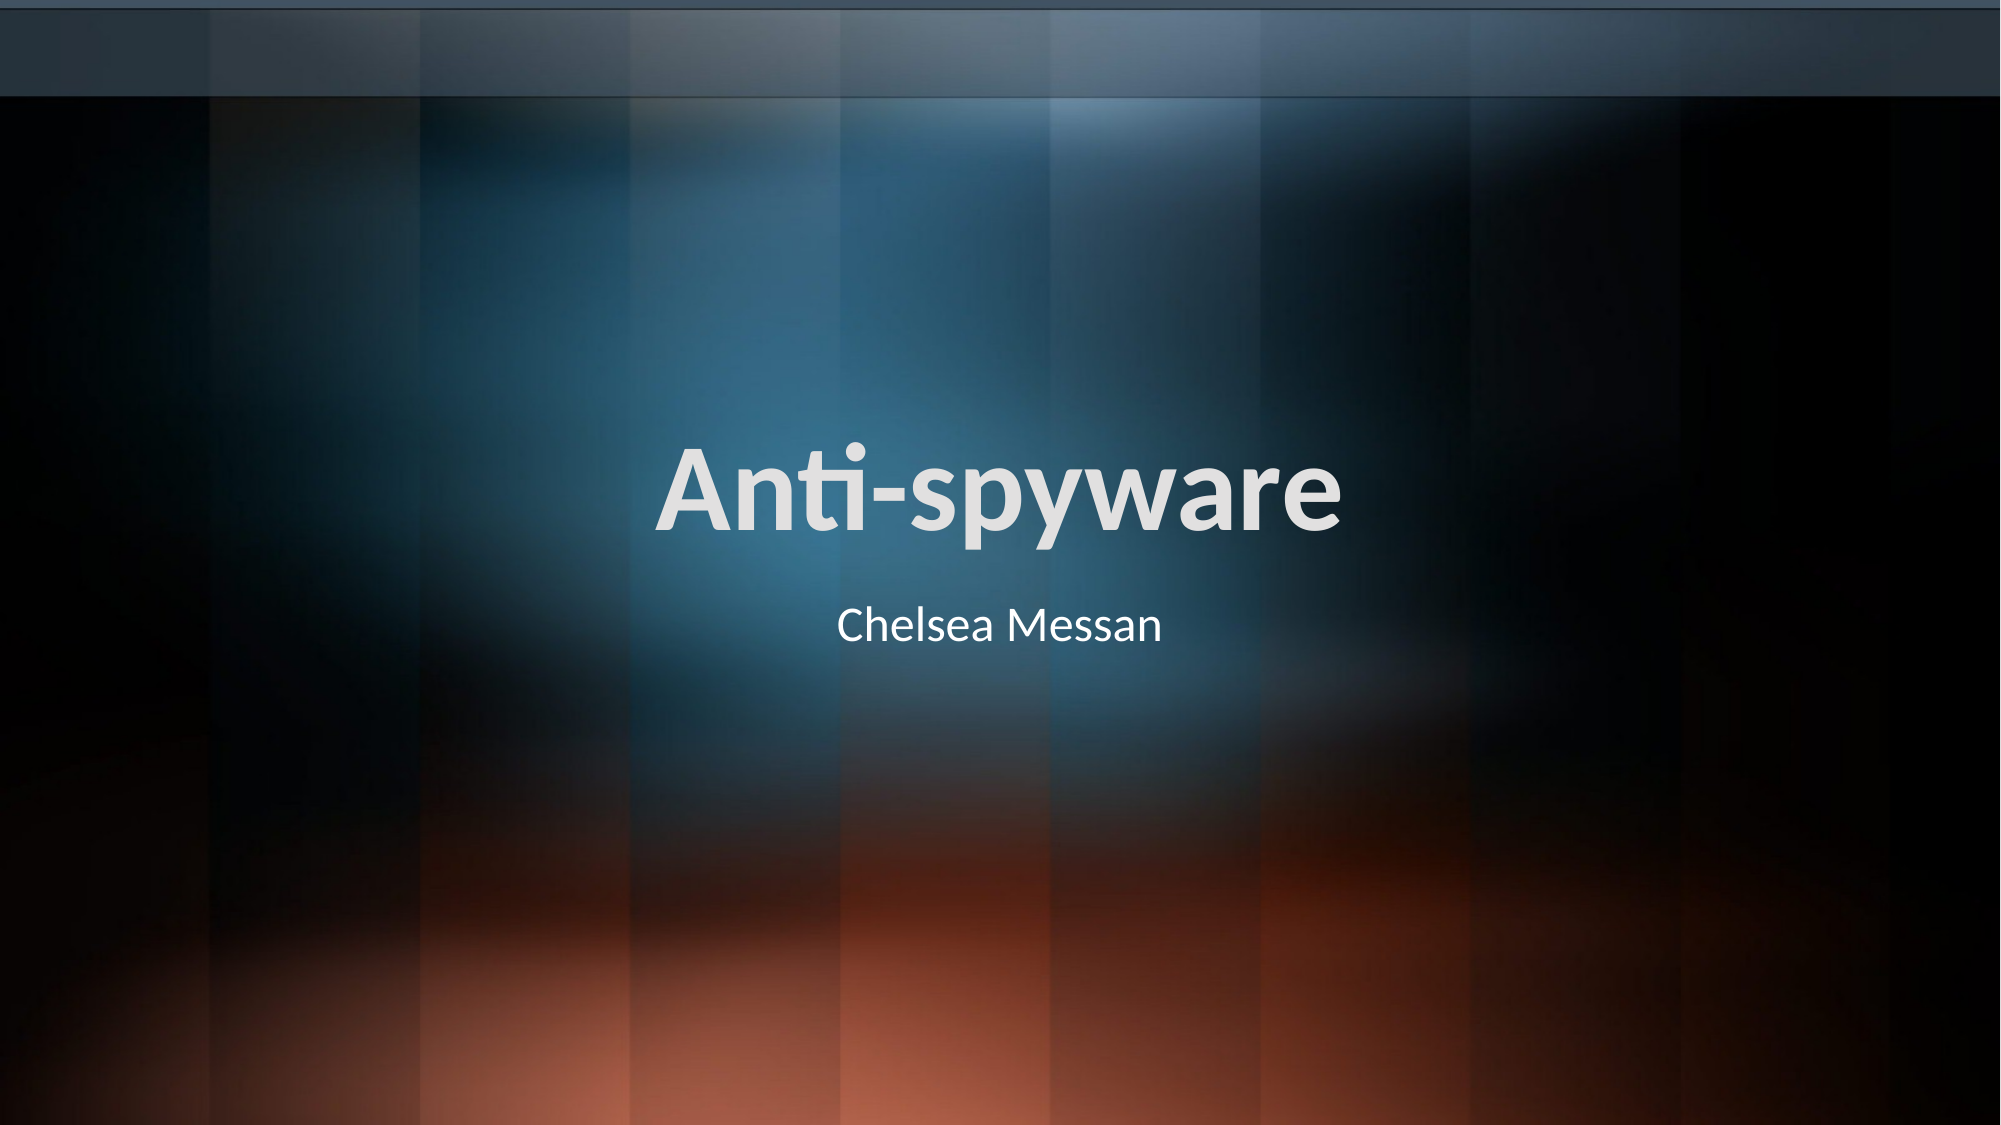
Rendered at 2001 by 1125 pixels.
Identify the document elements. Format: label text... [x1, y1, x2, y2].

picture [0, 0, 2001, 1125]
subtitle Chelsea Messan [249, 590, 1750, 863]
title Anti-spyware [249, 170, 1750, 563]
